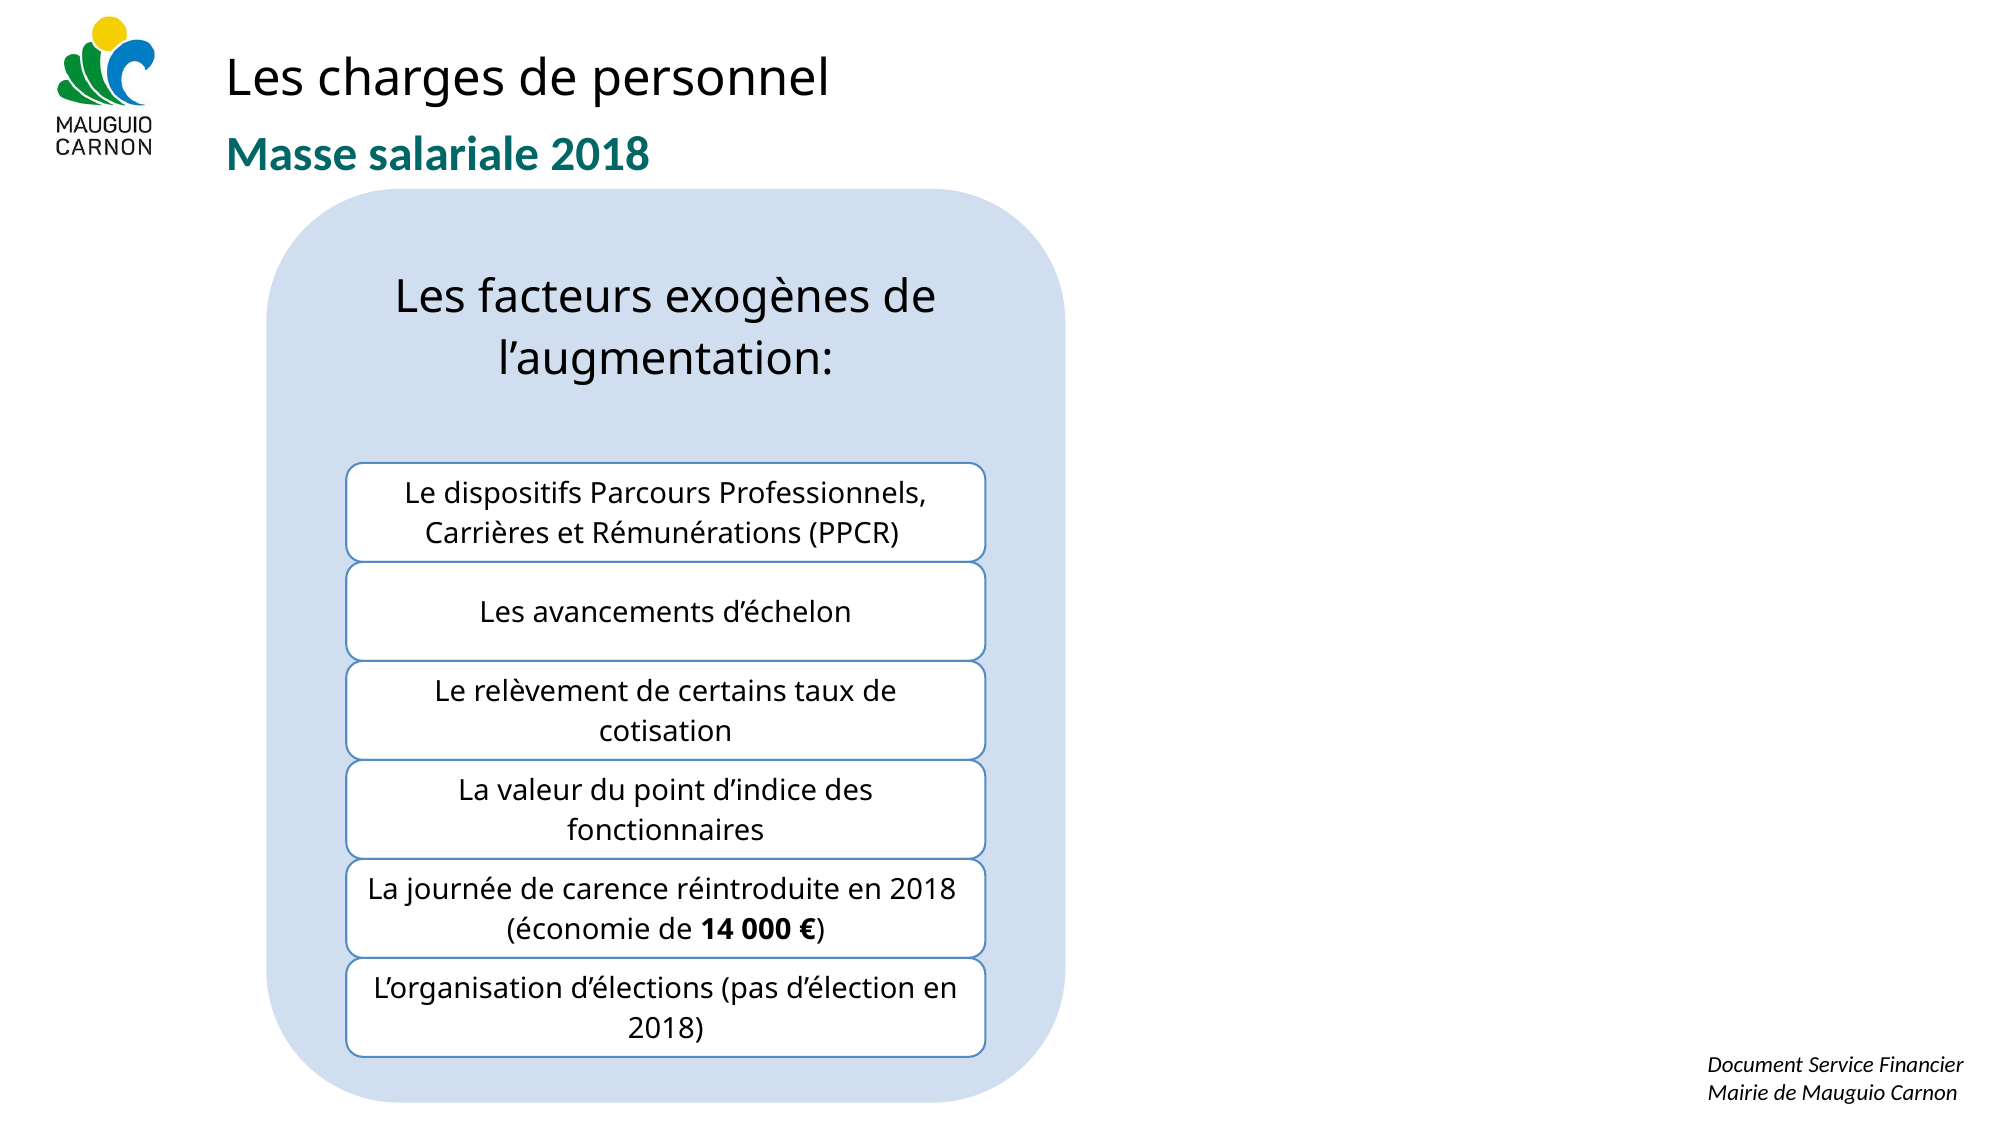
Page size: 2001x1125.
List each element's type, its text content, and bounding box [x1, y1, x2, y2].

list Masse salariale 2018 [210, 120, 1807, 190]
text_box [266, 188, 1066, 1103]
picture [0, 11, 211, 160]
text_box Document Service Financier Mairie de Mauguio Carnon [1692, 1042, 2000, 1112]
text_box Les charges de personnel [211, 44, 1923, 115]
